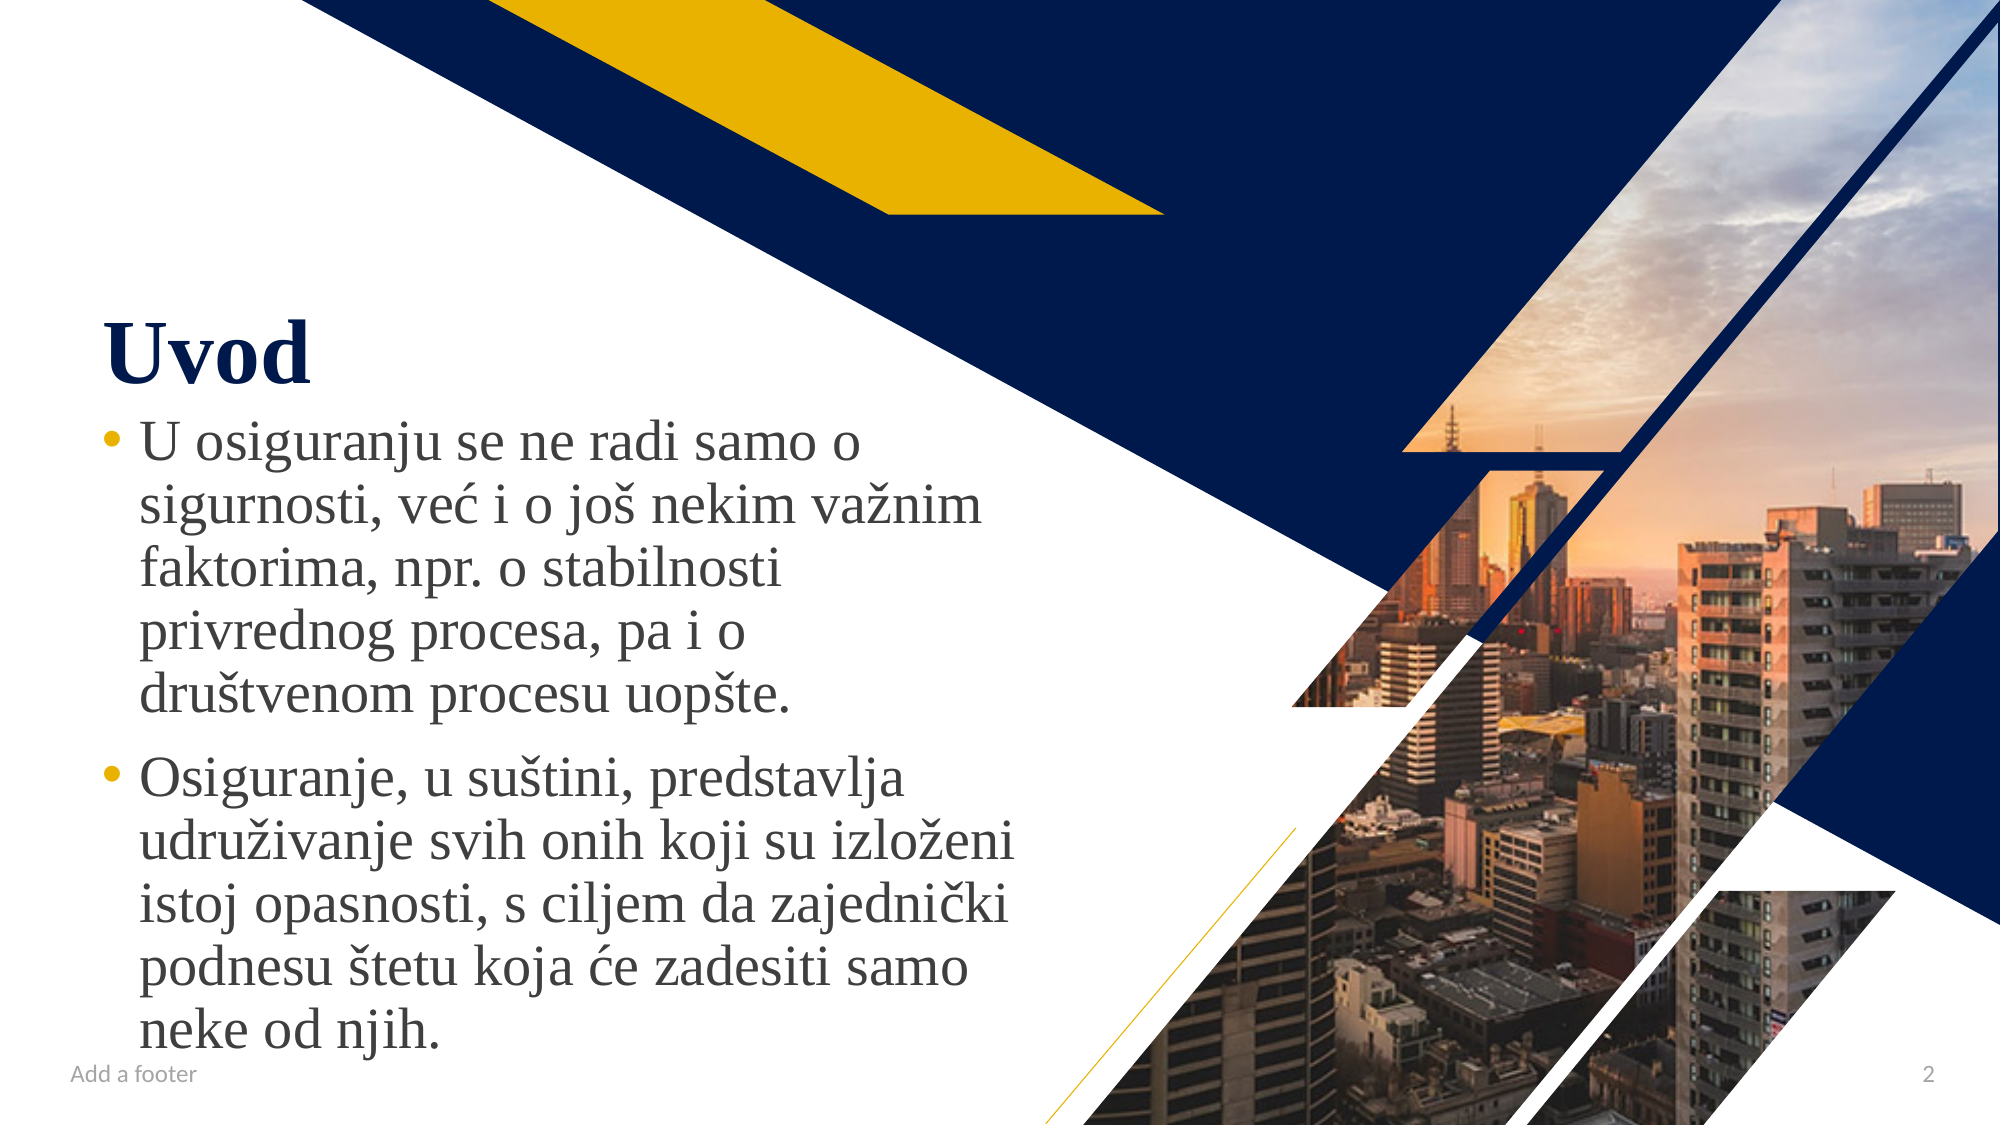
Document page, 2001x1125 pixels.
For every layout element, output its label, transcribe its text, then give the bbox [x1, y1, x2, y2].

footer Add a footer [55, 1042, 731, 1103]
list U osiguranju se ne radi samo o sigurnosti, već i o još nekim važnim faktorima, npr. o stabilnosti privrednog procesa, pa i o društvenom procesu uopšte. Osiguranje, u suštini, predstavlja udruživanje svih onih koji su izloženi istoj opasnosti, s ciljem da zajednički podnesu štetu koja će zadesiti samo neke od njih. [87, 402, 1042, 1070]
title Uvod [87, 203, 1083, 403]
picture [1083, 0, 2000, 1125]
